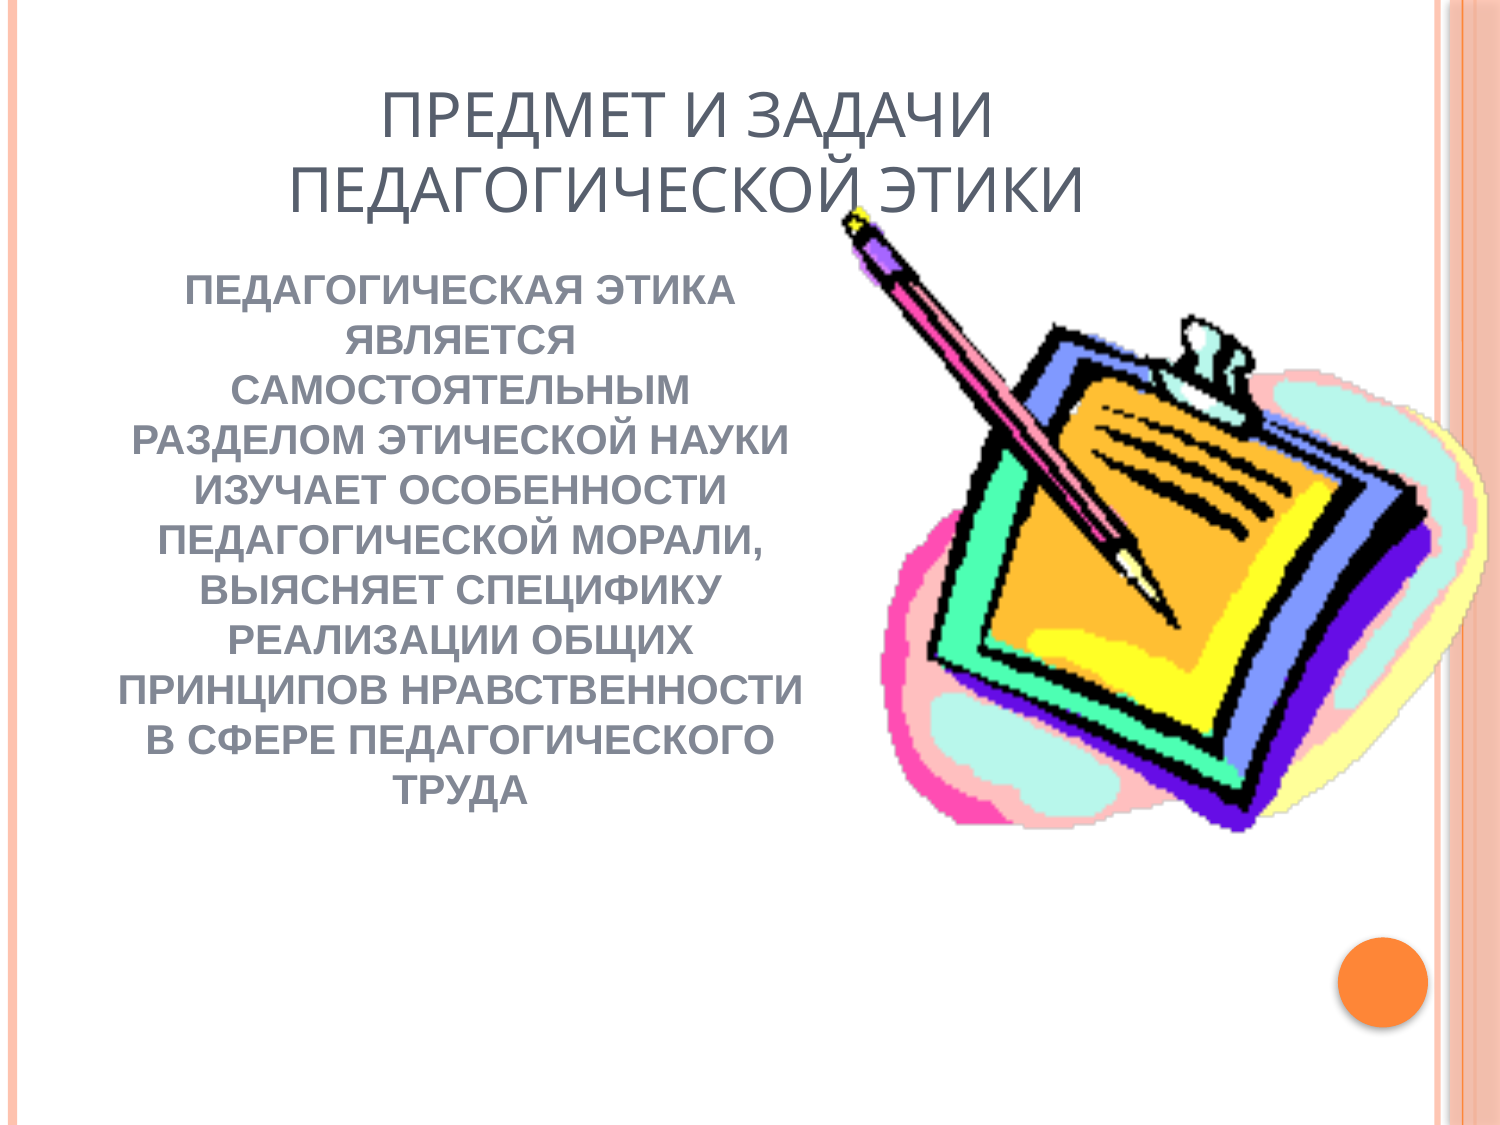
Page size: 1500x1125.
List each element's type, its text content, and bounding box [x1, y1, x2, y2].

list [832, 195, 1500, 847]
text_box ПЕДАГОГИЧЕСКАЯ ЭТИКА ЯВЛЯЕТСЯ САМОСТОЯТЕЛЬНЫМ РАЗДЕЛОМ ЭТИЧЕСКОЙ НАУКИ ИЗУЧАЕТ ОСОБЕННОСТИ ПЕДАГОГИЧЕСКОЙ МОРАЛИ, ВЫЯСНЯЕТ СПЕЦИФИКУ РЕАЛИЗАЦИИ ОБЩИХ ПРИНЦИПОВ НРАВСТВЕННОСТИ В СФЕРЕ ПЕДАГОГИЧЕСКОГО ТРУДА [100, 255, 821, 821]
title ПРЕДМЕТ И ЗАДАЧИ ПЕДАГОГИЧЕСКОЙ ЭТИКИ [75, 45, 1300, 233]
